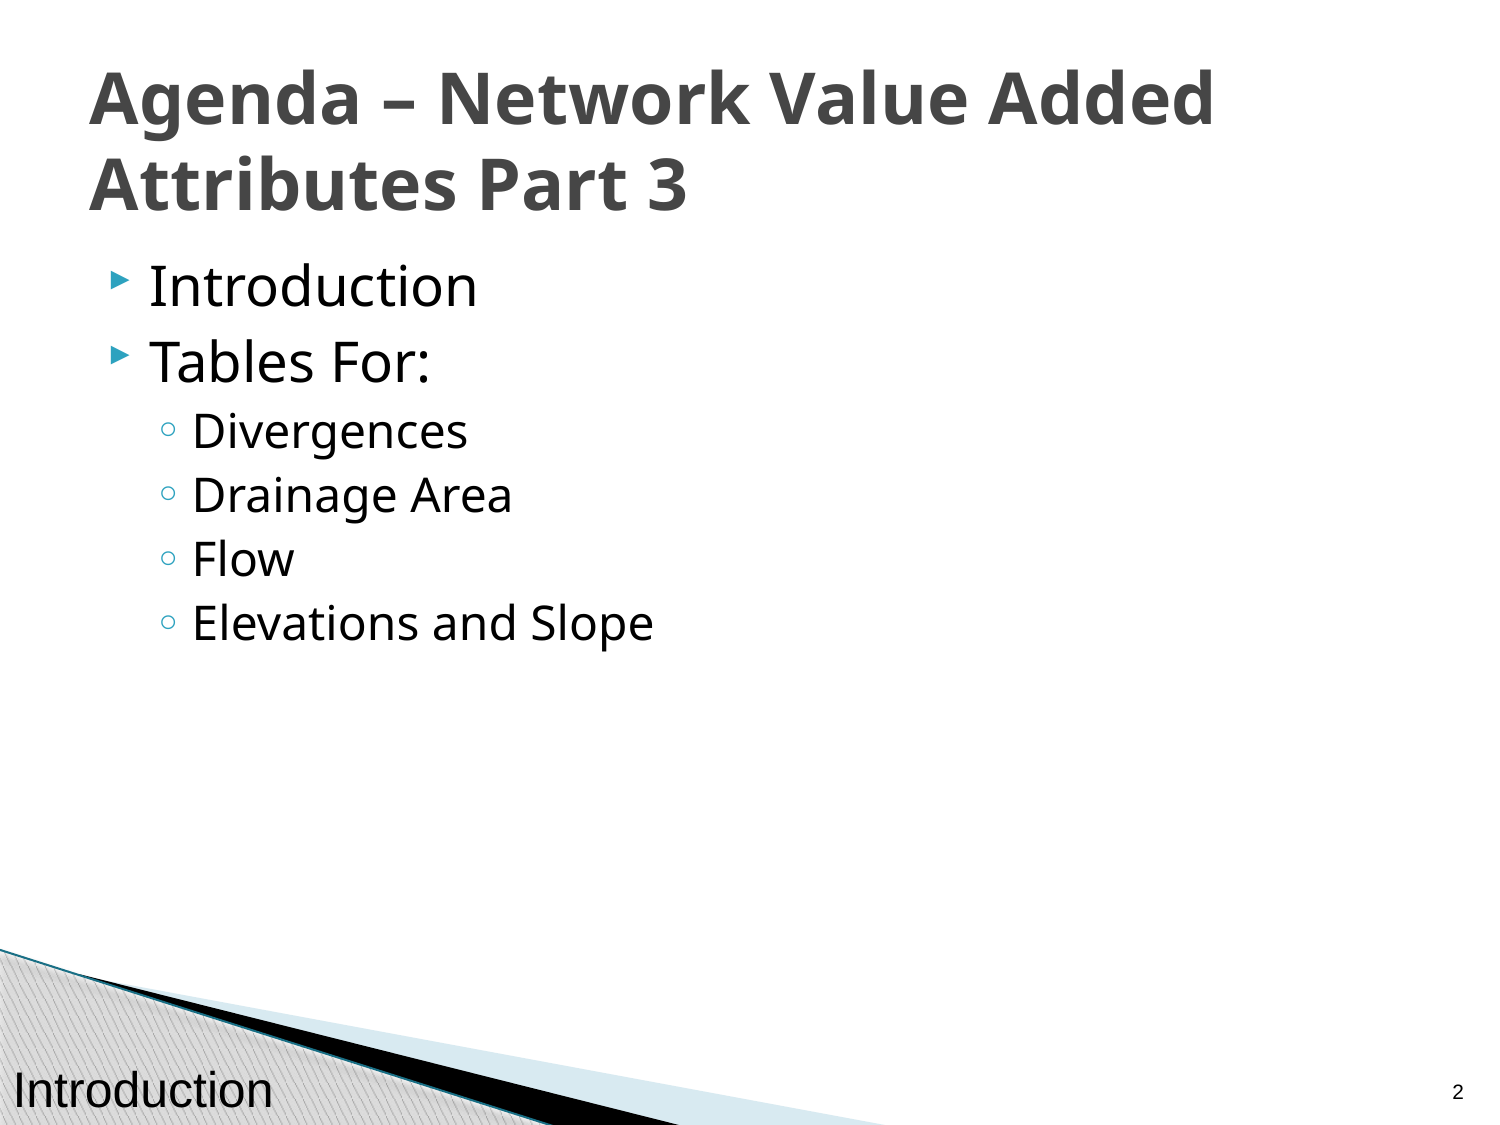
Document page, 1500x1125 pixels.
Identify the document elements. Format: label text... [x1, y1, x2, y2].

list Introduction Tables For: Divergences Drainage Area Flow Elevations and Slope [75, 243, 1425, 986]
slide_number 1 [1418, 1051, 1479, 1112]
title Agenda – Network Value Added Attributes Part 3 [75, 45, 1425, 233]
text_box Introduction [0, 1046, 348, 1125]
